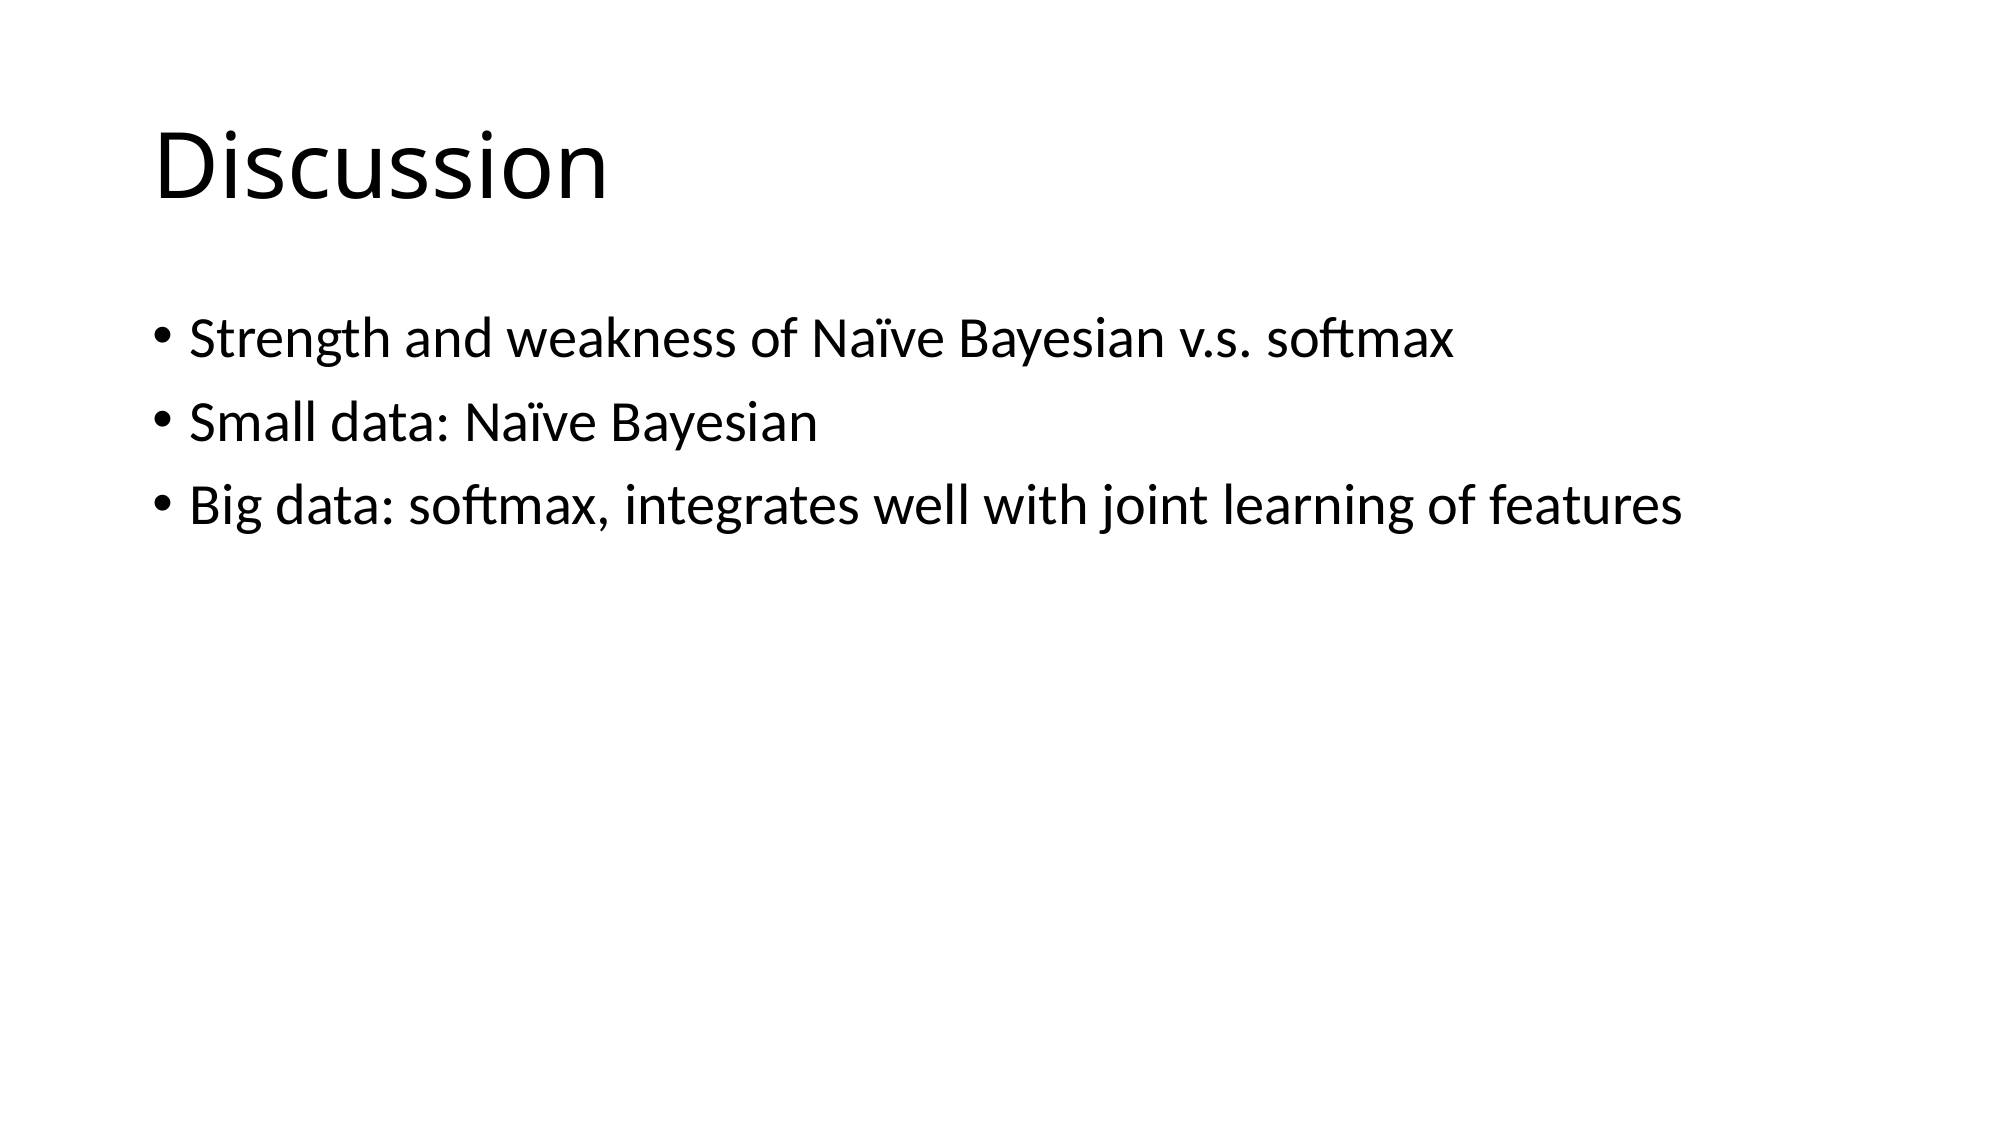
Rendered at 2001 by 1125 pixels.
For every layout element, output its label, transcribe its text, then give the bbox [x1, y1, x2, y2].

list Strength and weakness of Naïve Bayesian v.s. softmax Small data: Naïve Bayesian Big data: softmax, integrates well with joint learning of features [137, 299, 1863, 1014]
title Discussion [137, 59, 1863, 278]
